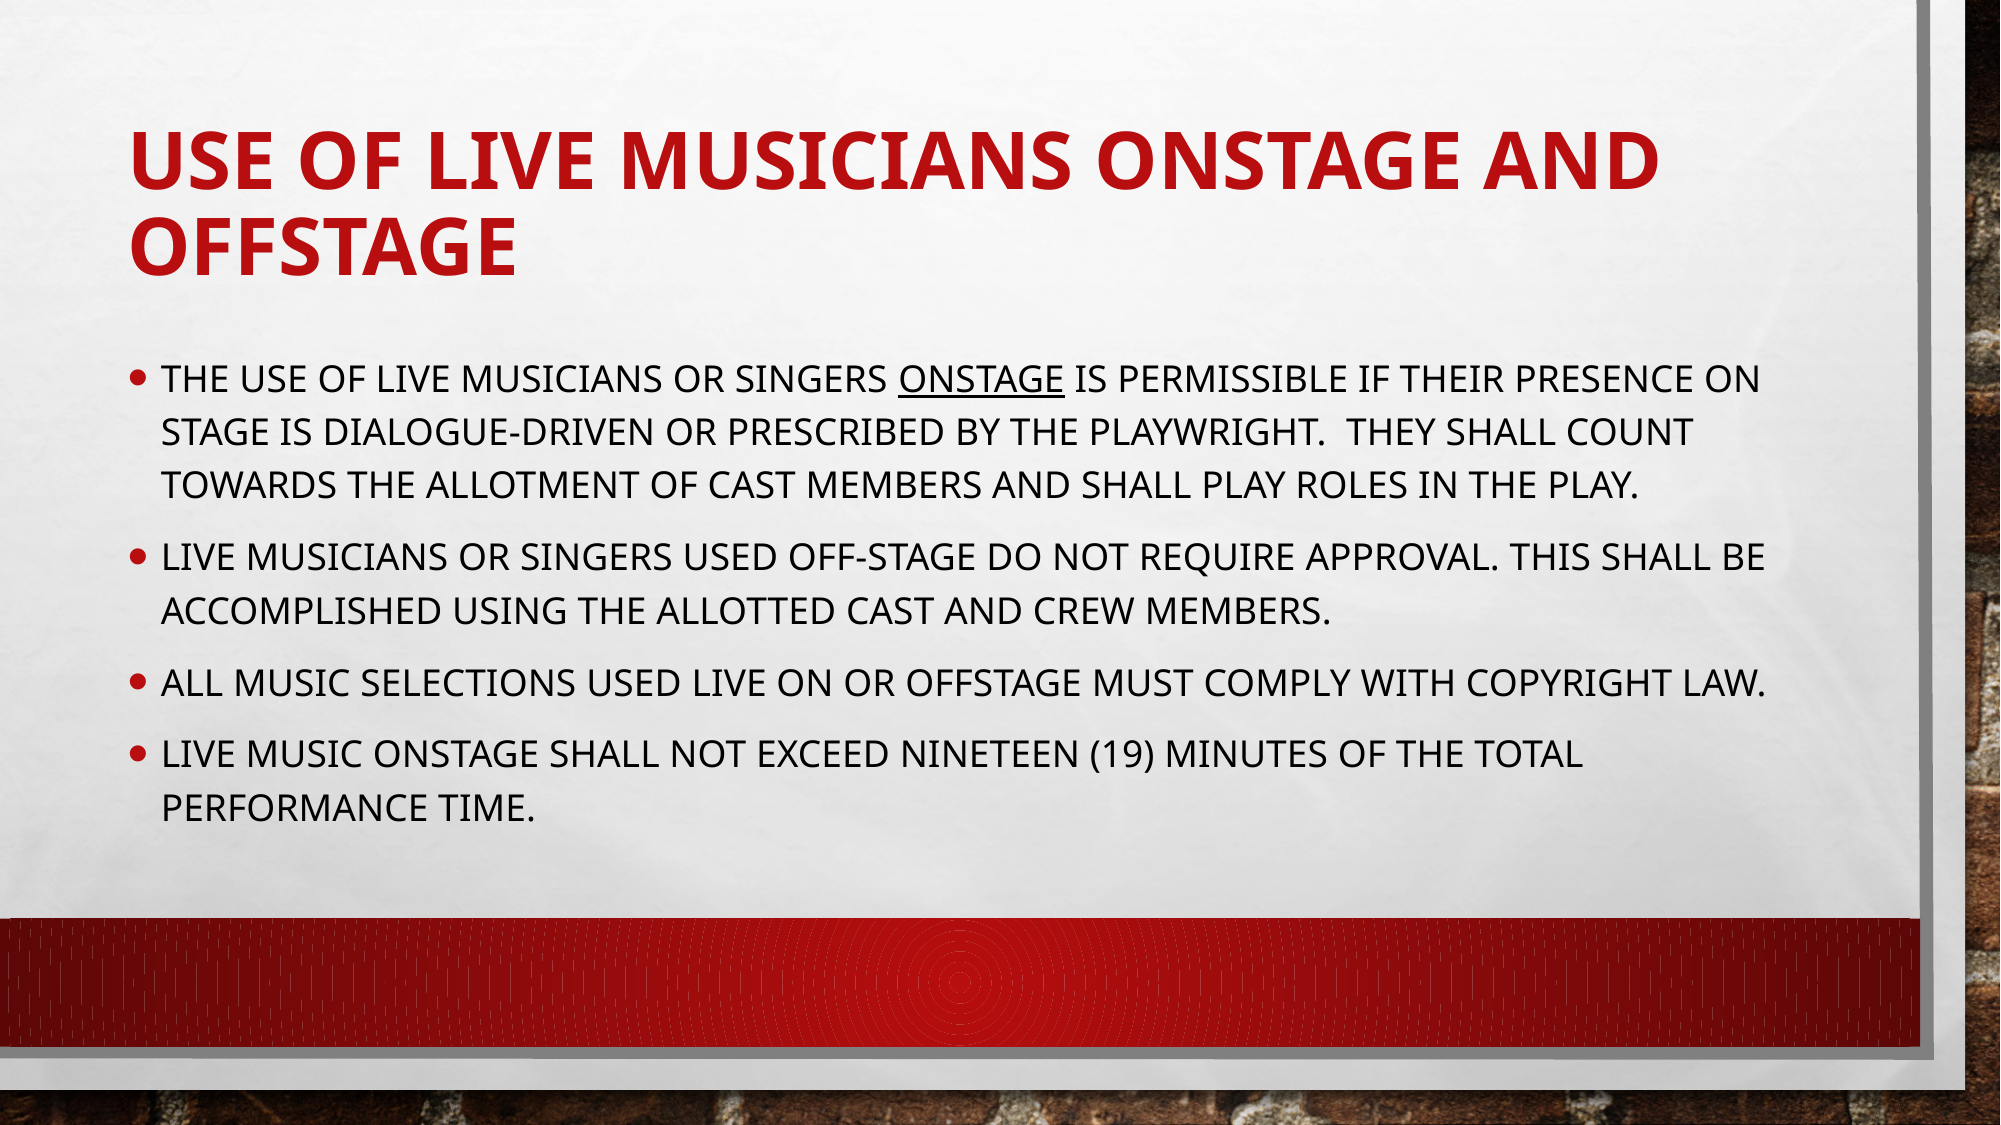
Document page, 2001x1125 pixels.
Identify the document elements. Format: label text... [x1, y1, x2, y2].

title Use of Live Musicians Onstage and Offstage [112, 112, 1818, 302]
list The use of live musicians or singers onstage is permissible if their presence on stage is dialogue-driven or prescribed by the playwright. They shall count towards the allotment of cast members and shall play roles in the play. Live musicians or singers used off-stage do not require approval. This shall be accomplished using the allotted cast and crew members. All music selections used live on or offstage must comply with copyright law. Live music Onstage shall not exceed nineteen (19) minutes of the total performance time. [112, 338, 1818, 882]
picture [0, 0, 2000, 1125]
